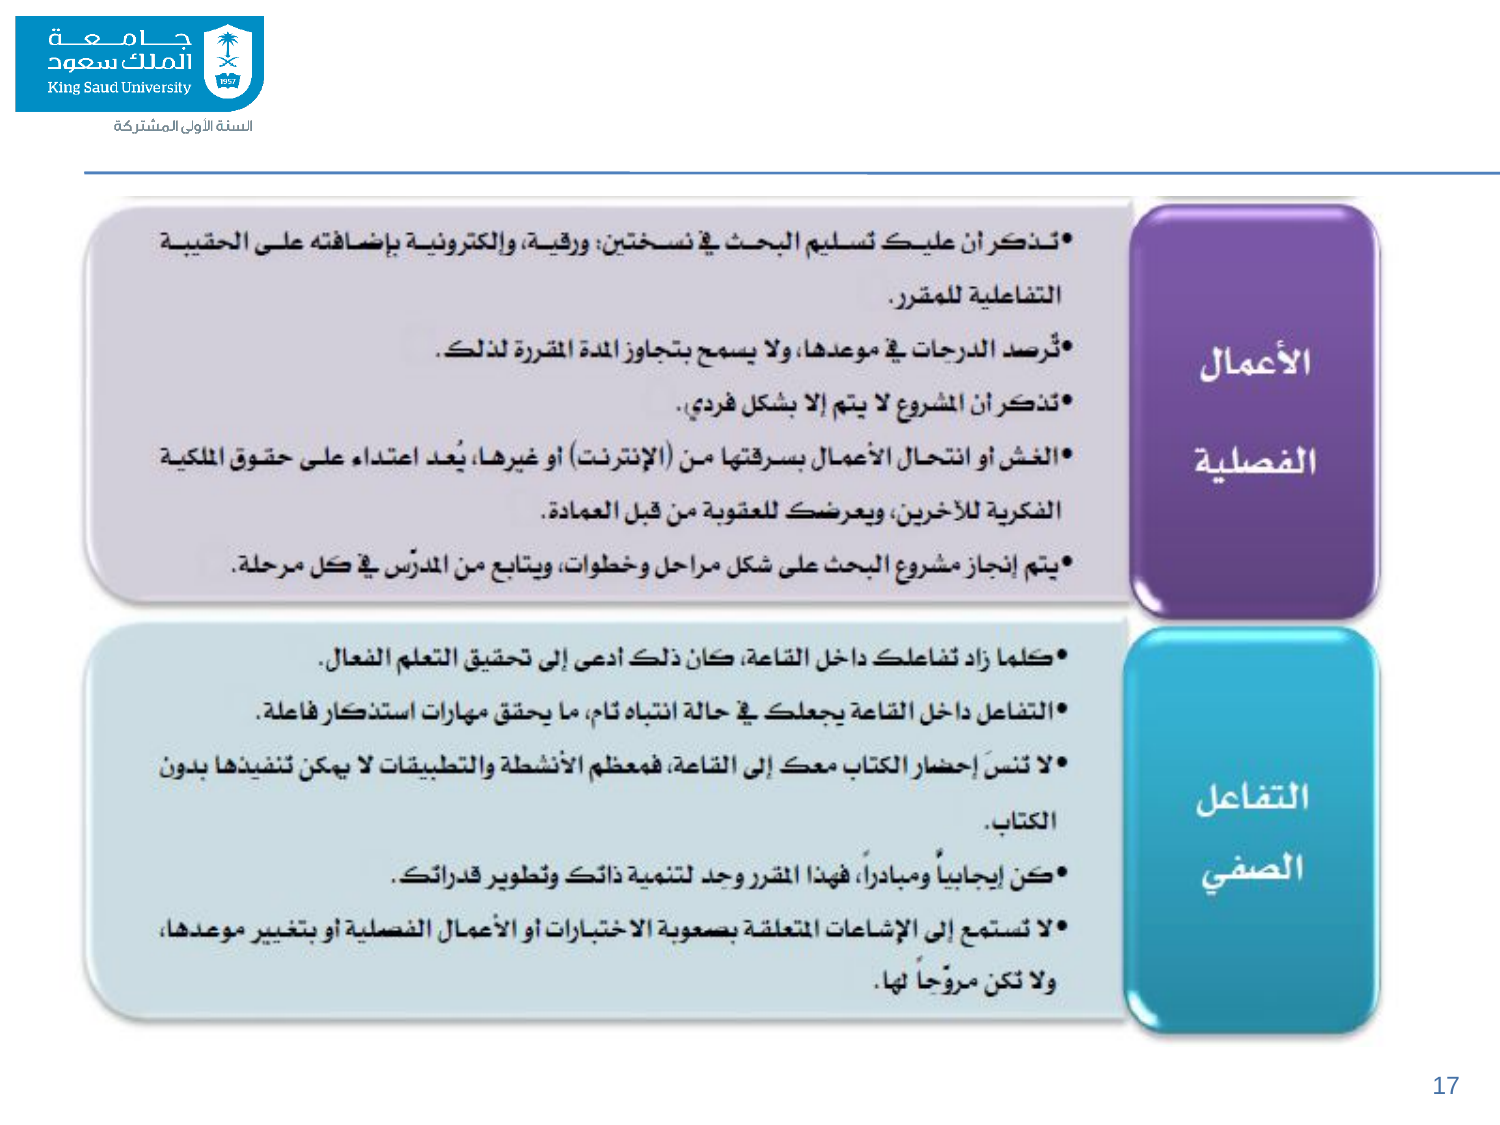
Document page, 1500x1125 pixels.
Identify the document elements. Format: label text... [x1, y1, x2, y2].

picture [0, 0, 281, 150]
slide_number 17 [1350, 1091, 1475, 1103]
picture [0, 195, 1483, 1047]
